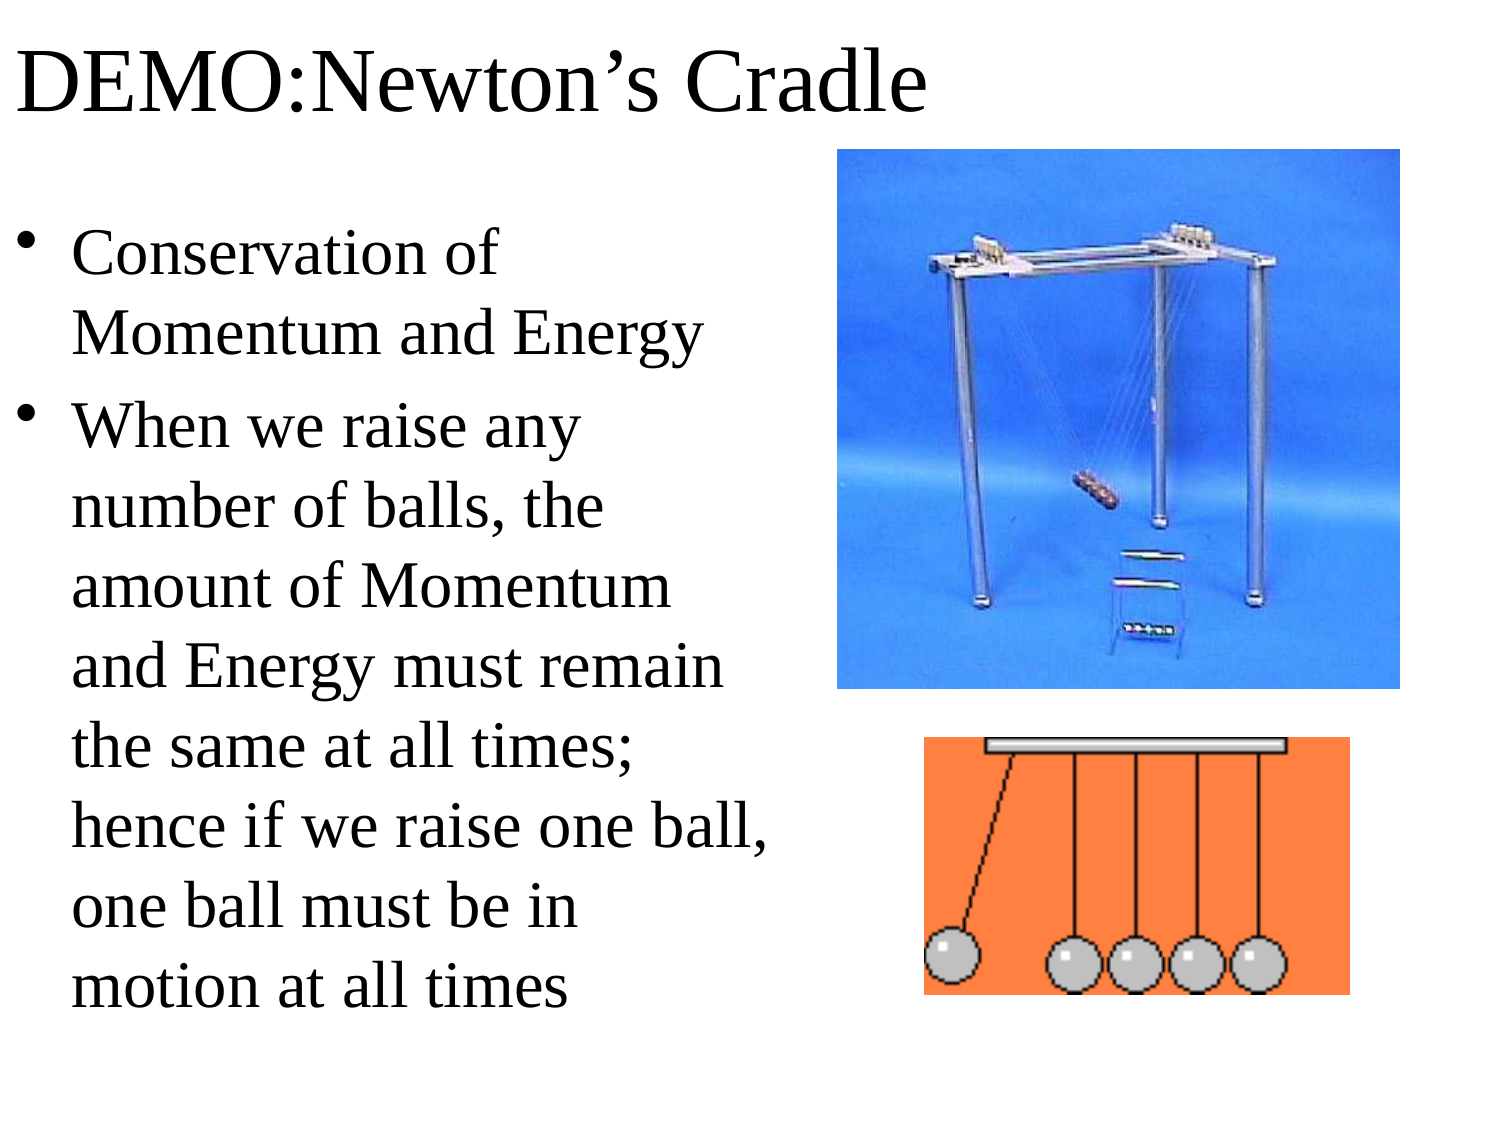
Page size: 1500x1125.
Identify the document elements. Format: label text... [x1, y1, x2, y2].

title DEMO:Newton’s Cradle [0, 0, 1276, 151]
picture [924, 737, 1351, 995]
list Conservation of Momentum and Energy When we raise any number of balls, the amount of Momentum and Energy must remain the same at all times; hence if we raise one ball, one ball must be in motion at all times [0, 199, 788, 1063]
picture [837, 149, 1401, 689]
